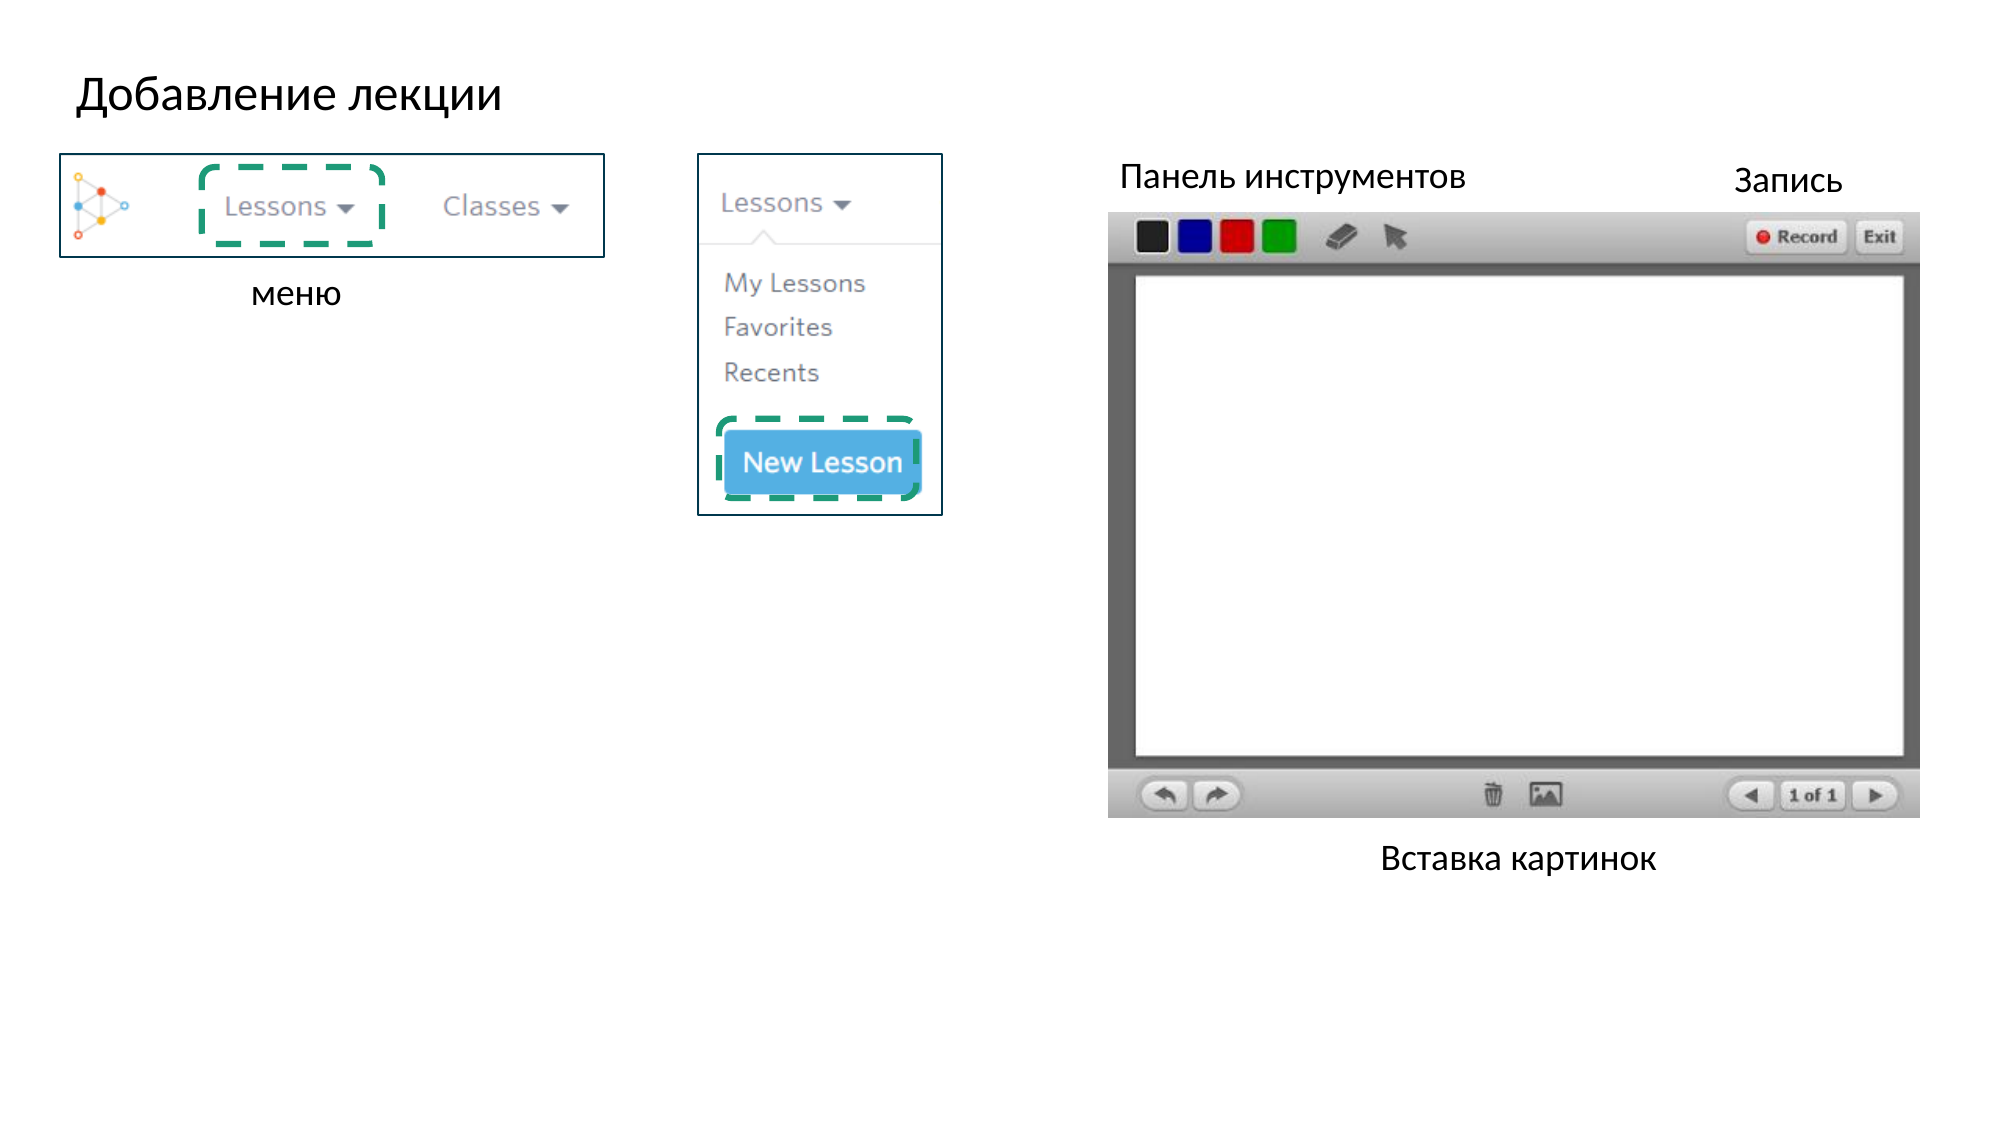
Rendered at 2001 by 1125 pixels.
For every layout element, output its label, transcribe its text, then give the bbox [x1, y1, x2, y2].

picture [1108, 212, 1920, 818]
text_box Добавление лекции [61, 52, 866, 128]
picture [62, 156, 602, 255]
text_box Панель инструментов [1105, 144, 1609, 204]
text_box Запись [1719, 147, 1919, 208]
picture [700, 156, 940, 513]
text_box меню [236, 260, 400, 321]
text_box Вставка картинок [1365, 825, 1820, 885]
